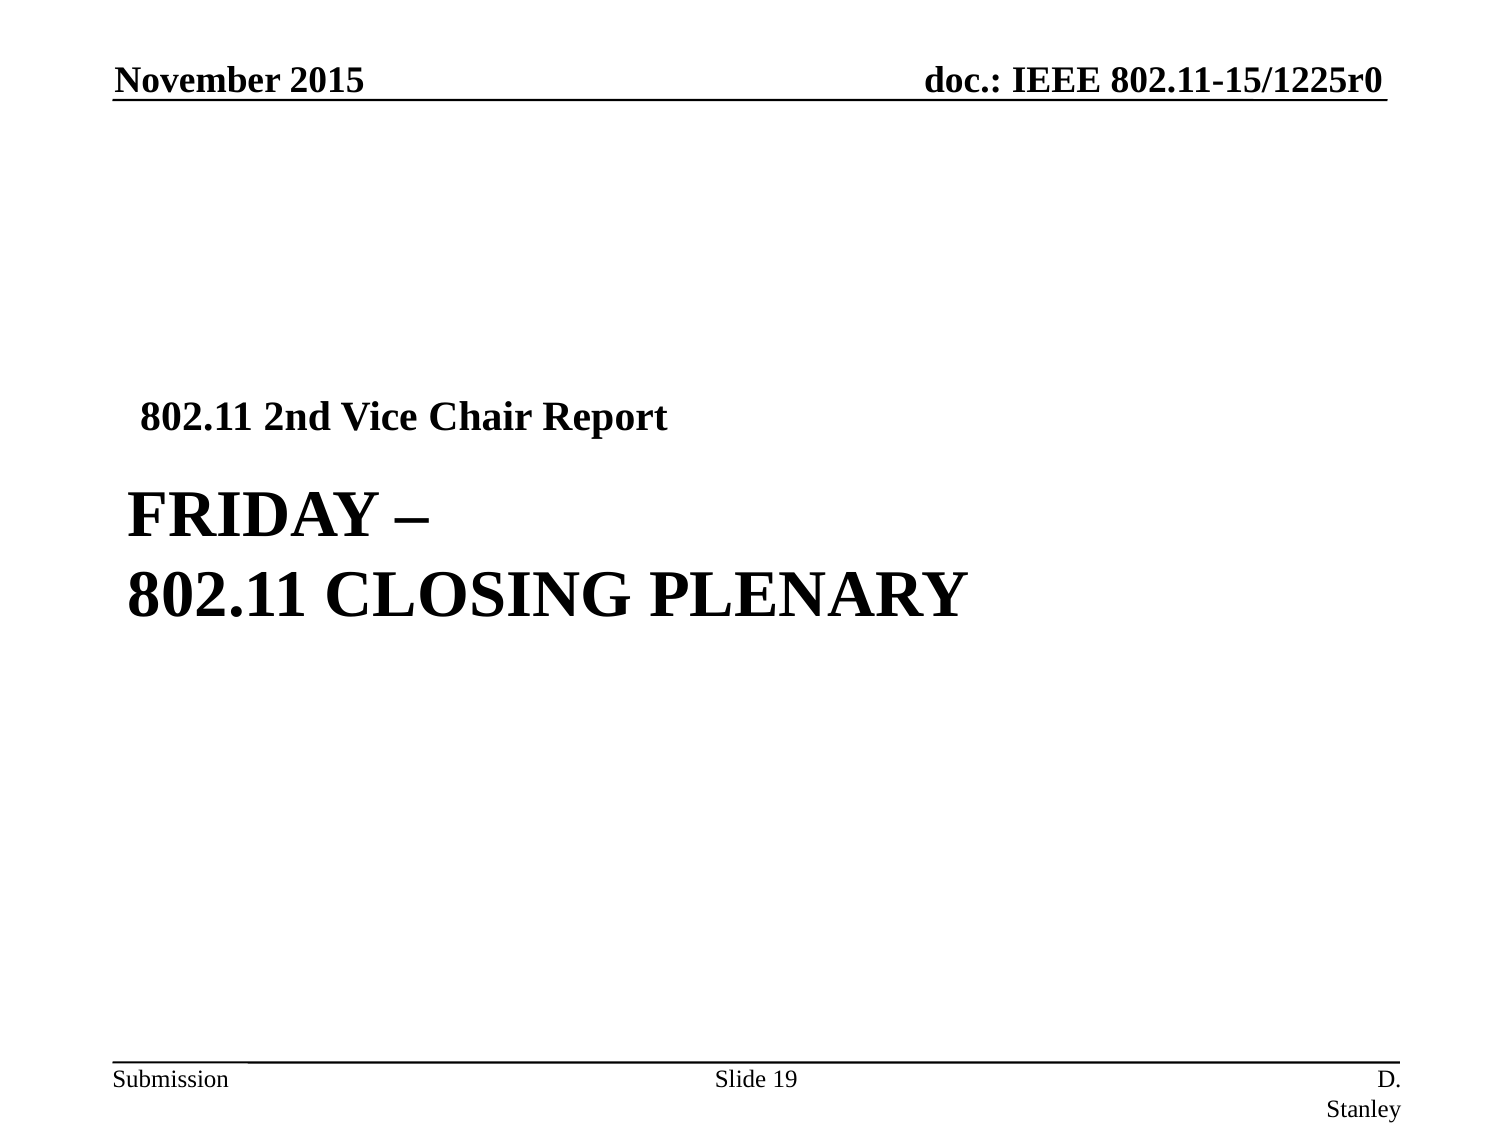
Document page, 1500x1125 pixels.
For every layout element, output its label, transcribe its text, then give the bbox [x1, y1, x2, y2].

slide_number Slide 19 [712, 1061, 800, 1093]
title Friday – 802.11 Closing Plenary [112, 462, 1388, 687]
footer D. Stanley HPE-Aruba [1324, 1061, 1402, 1093]
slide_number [114, 54, 388, 101]
list 802.11 2nd Vice Chair Report [124, 199, 1401, 447]
